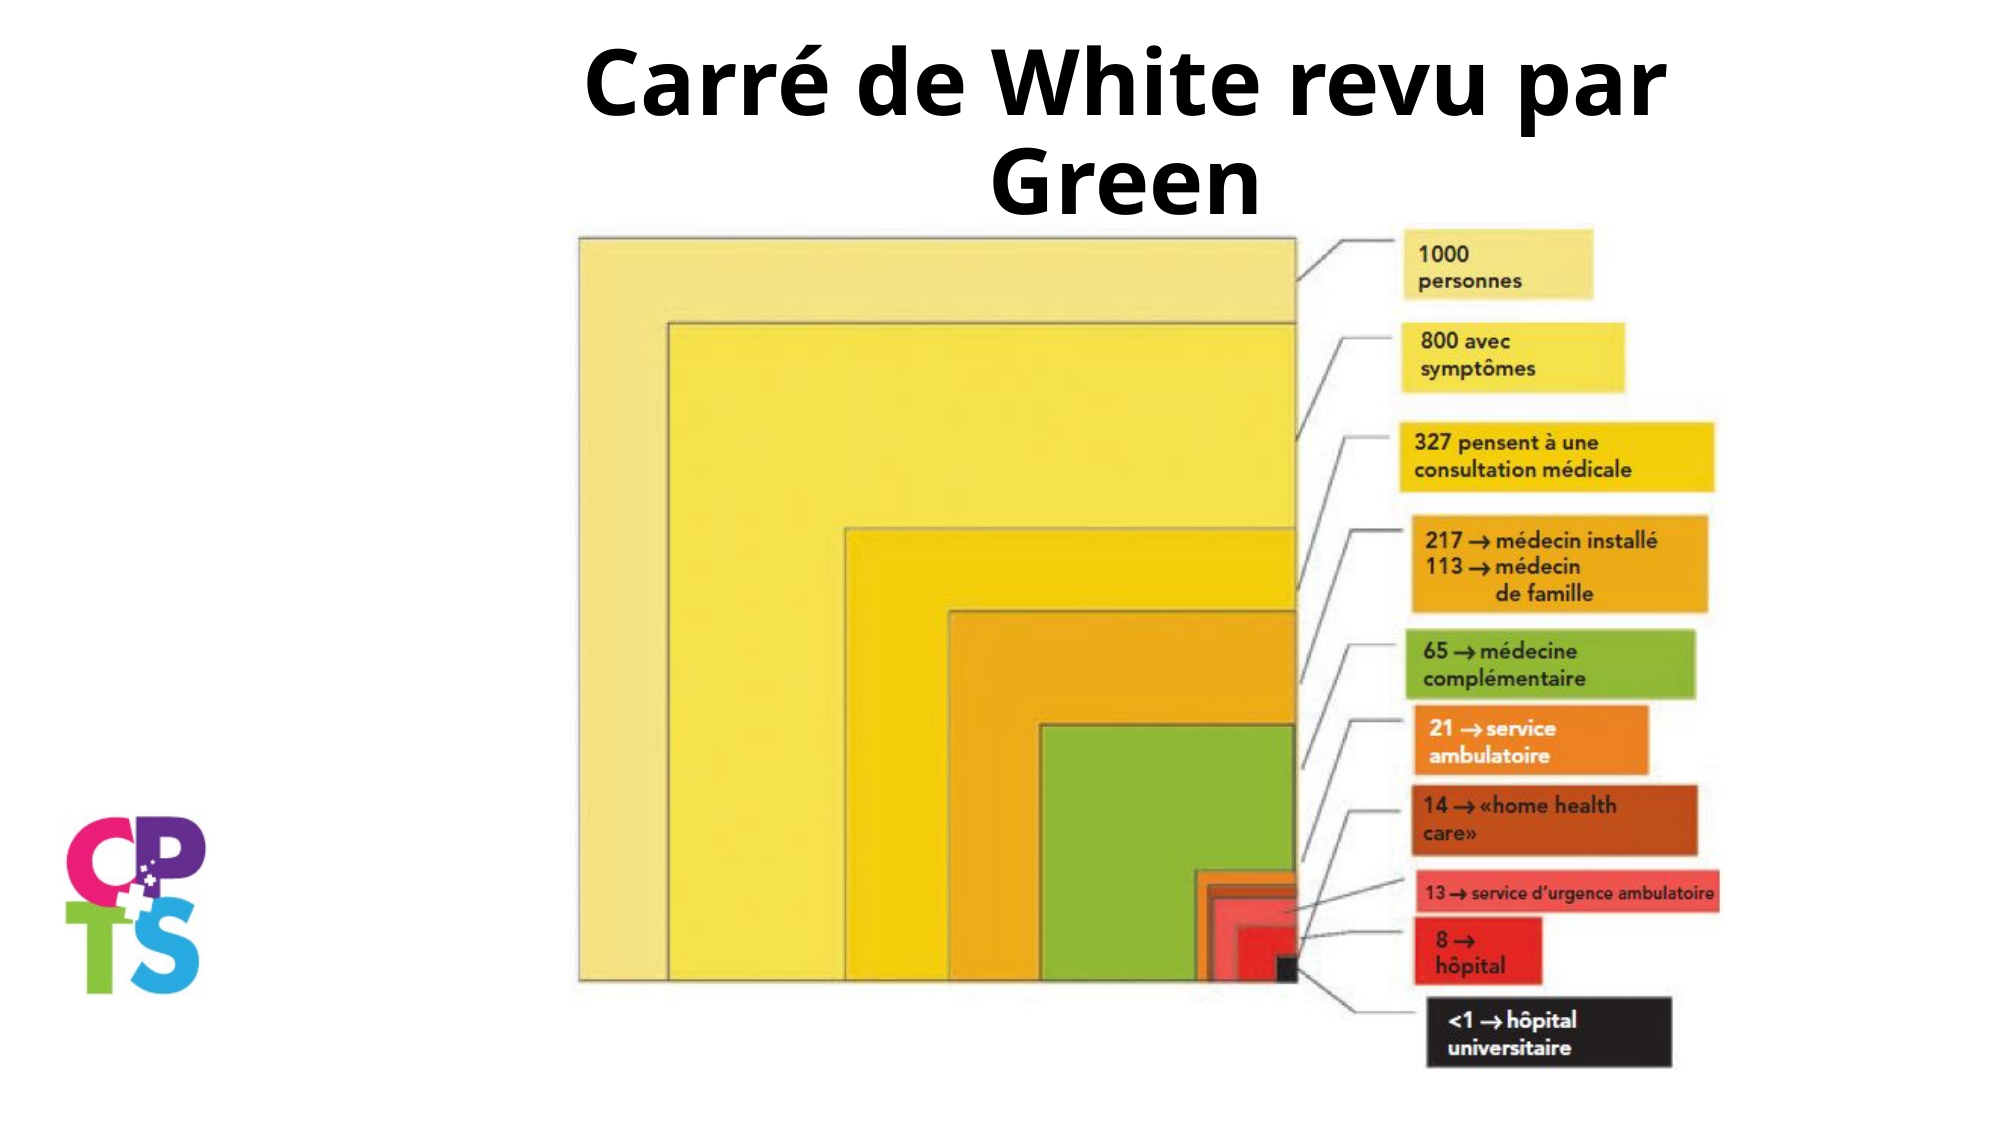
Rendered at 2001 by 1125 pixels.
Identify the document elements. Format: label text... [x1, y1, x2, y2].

picture [43, 795, 232, 1014]
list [568, 223, 1726, 1075]
title Carré de White revu par Green [527, 26, 1726, 244]
